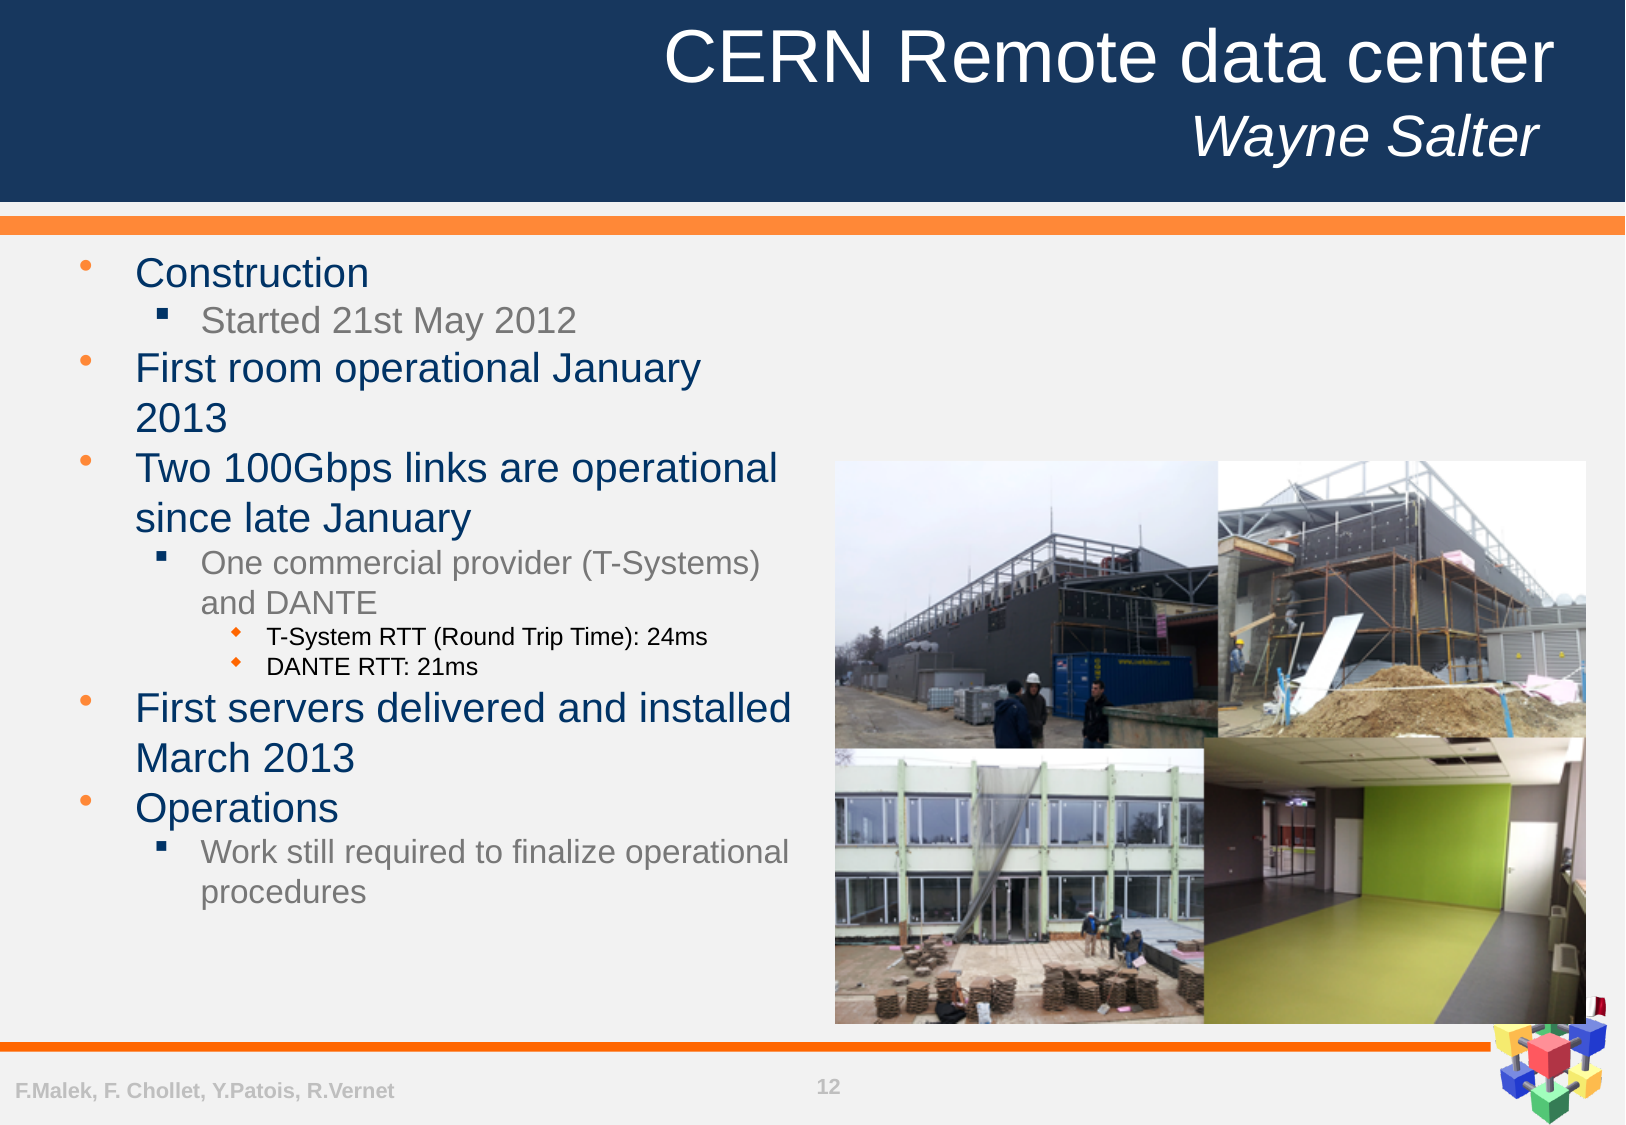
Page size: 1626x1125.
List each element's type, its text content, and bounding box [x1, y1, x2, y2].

title CERN Remote data center Wayne Salter [21, 93, 1572, 223]
list Construction Started 21st May 2012 First room operational January 2013 Two 100Gbps links are operational since late January One commercial provider (T-Systems) and DANTE T-System RTT (Round Trip Time): 24ms DANTE RTT: 21ms First servers delivered and installed March 2013 Operations Work still required to finalize operational procedures [63, 238, 821, 1024]
picture [835, 461, 1625, 1125]
slide_number 12 [773, 1065, 856, 1122]
